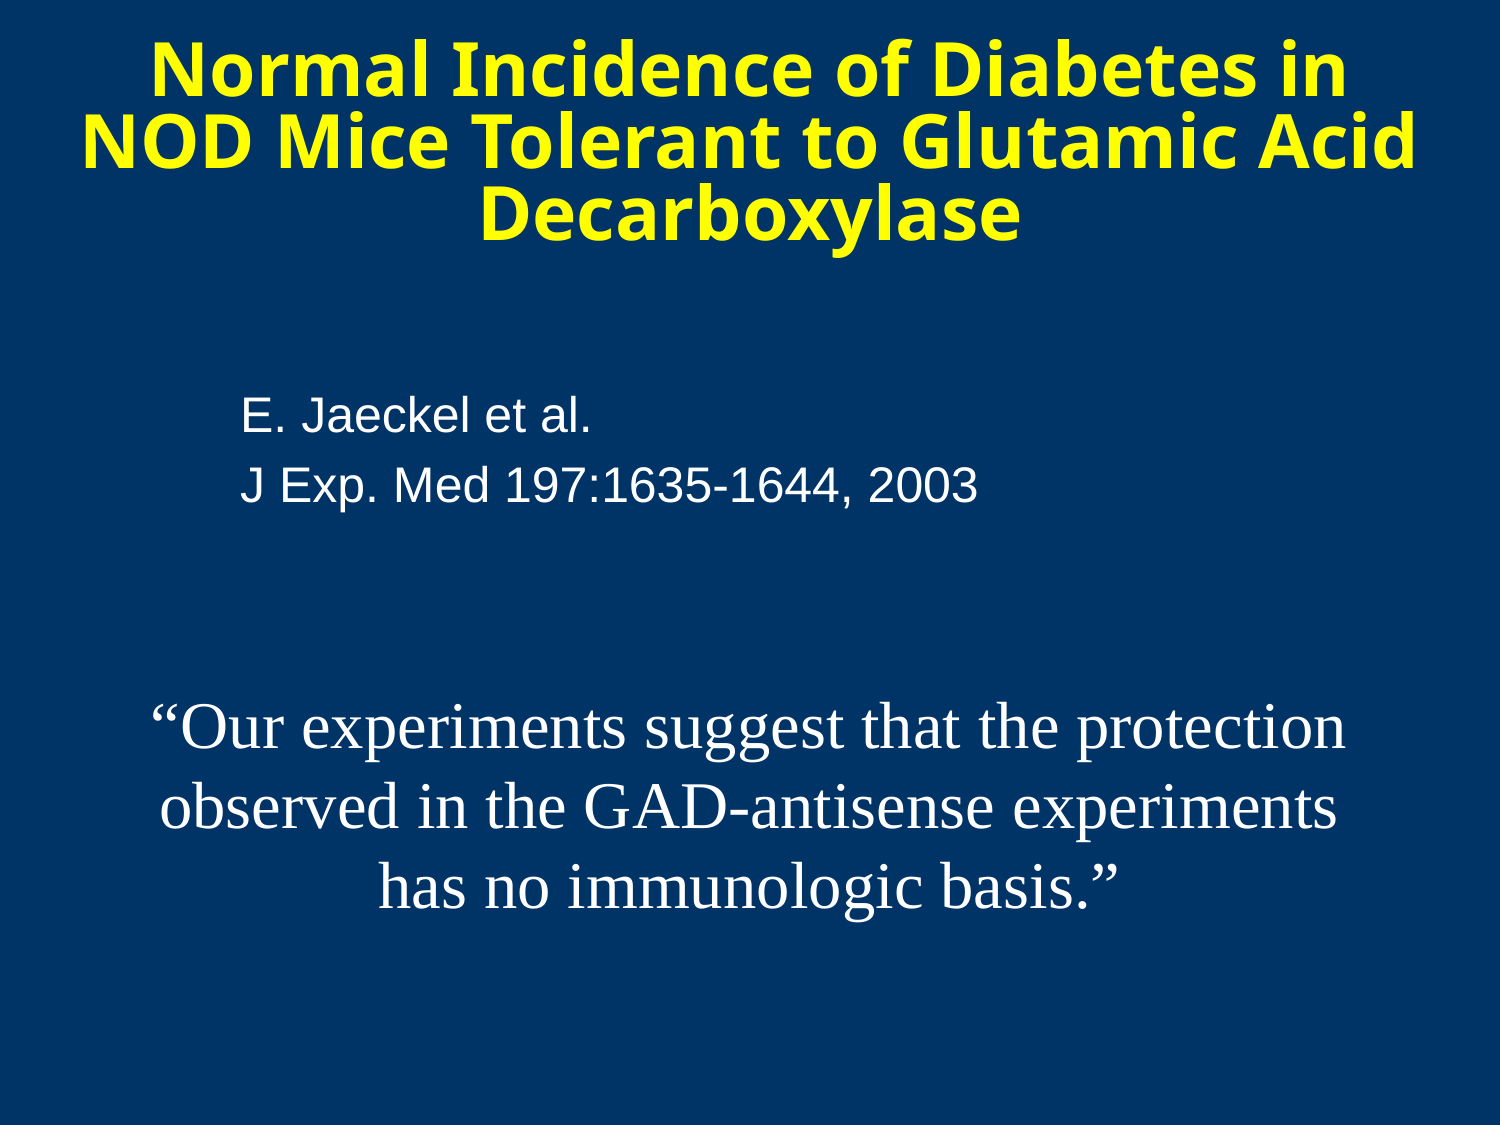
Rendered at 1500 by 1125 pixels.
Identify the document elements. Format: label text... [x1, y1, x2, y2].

title Normal Incidence of Diabetes in NOD Mice Tolerant to Glutamic Acid Decarboxylase [62, 74, 1438, 263]
subtitle E. Jaeckel et al. J Exp. Med 197:1635-1644, 2003 [224, 374, 1276, 663]
text_box “Our experiments suggest that the protection observed in the GAD-antisense experiments has no immunologic basis.” [93, 674, 1407, 930]
